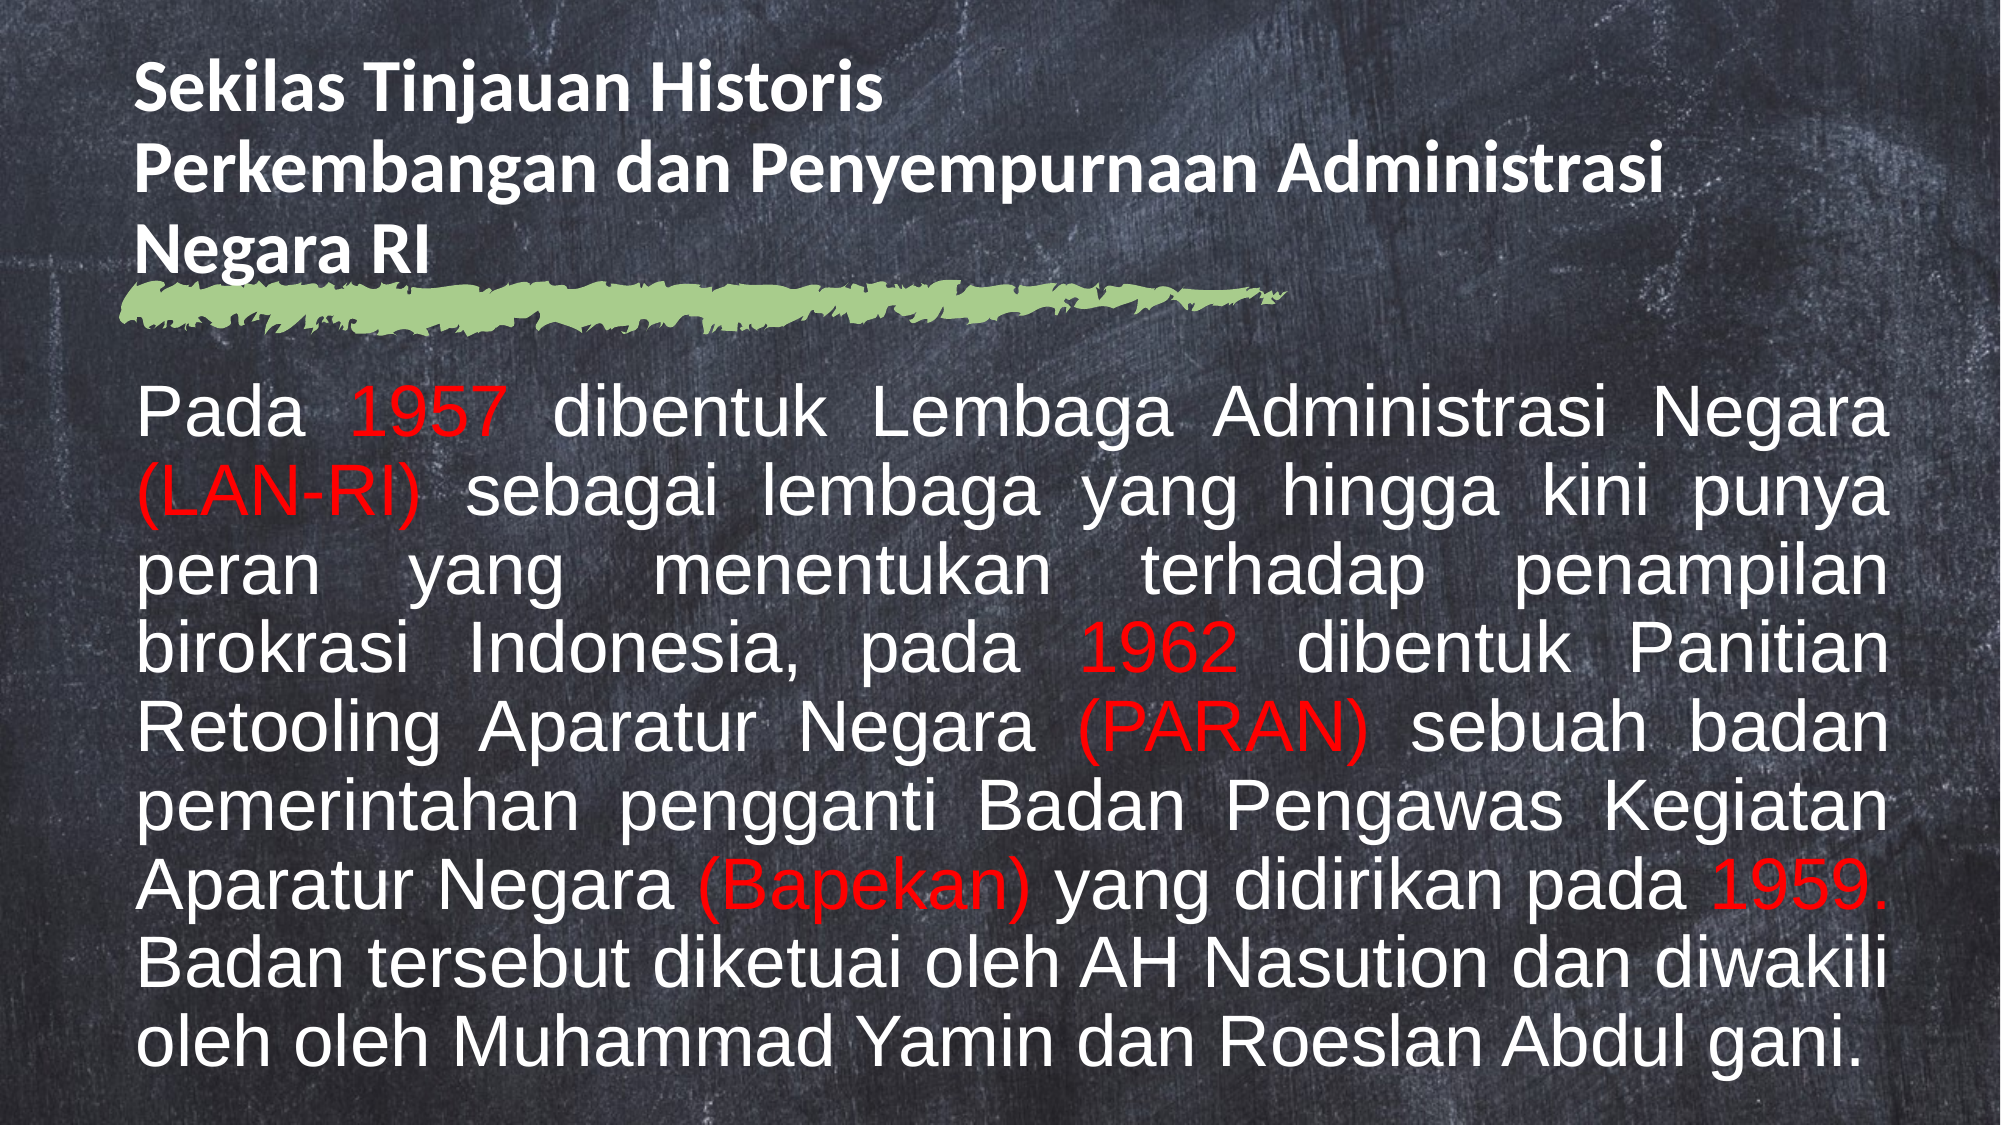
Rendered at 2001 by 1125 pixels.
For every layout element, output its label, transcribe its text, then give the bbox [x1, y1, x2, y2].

title Sekilas Tinjauan Historis Perkembangan dan Penyempurnaan Administrasi Negara RI [118, 59, 1863, 278]
picture [0, 0, 2001, 1125]
list Pada 1957 dibentuk Lembaga Administrasi Negara (LAN-RI) sebagai lembaga yang hingga kini punya peran yang menentukan terhadap penampilan birokrasi Indonesia, pada 1962 dibentuk Panitian Retooling Aparatur Negara (PARAN) sebuah badan pemerintahan pengganti Badan Pengawas Kegiatan Aparatur Negara (Bapekan) yang didirikan pada 1959. Badan tersebut diketuai oleh AH Nasution dan diwakili oleh oleh Muhammad Yamin dan Roeslan Abdul gani. [120, 366, 1907, 1093]
